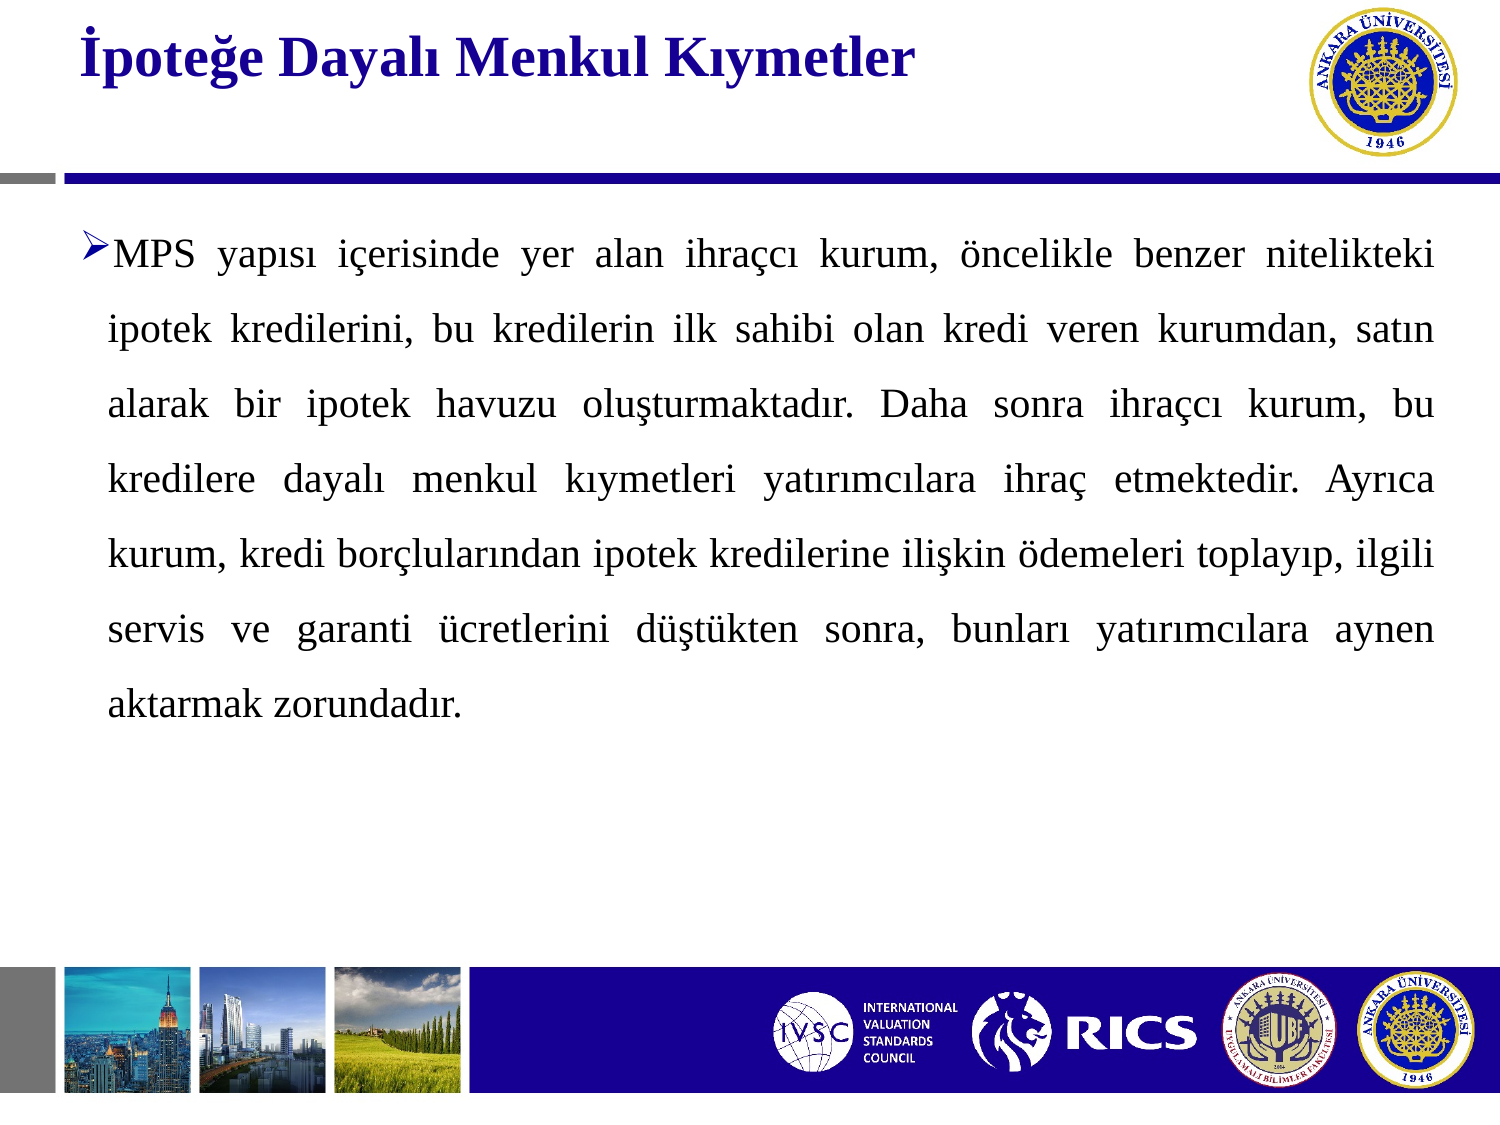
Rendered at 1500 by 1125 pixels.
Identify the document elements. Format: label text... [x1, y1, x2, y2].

list MPS yapısı içerisinde yer alan ihraçcı kurum, öncelikle benzer nitelikteki ipotek kredilerini, bu kredilerin ilk sahibi olan kredi veren kurumdan, satın alarak bir ipotek havuzu oluşturmaktadır. Daha sonra ihraçcı kurum, bu kredilere dayalı menkul kıymetleri yatırımcılara ihraç etmektedir. Ayrıca kurum, kredi borçlularından ipotek kredilerine ilişkin ödemeleri toplayıp, ilgili servis ve garanti ücretlerini düştükten sonra, bunları yatırımcılara aynen aktarmak zorundadır. [64, 193, 1451, 891]
title İpoteğe Dayalı Menkul Kıymetler [64, 18, 1319, 172]
picture [0, 0, 1500, 1125]
